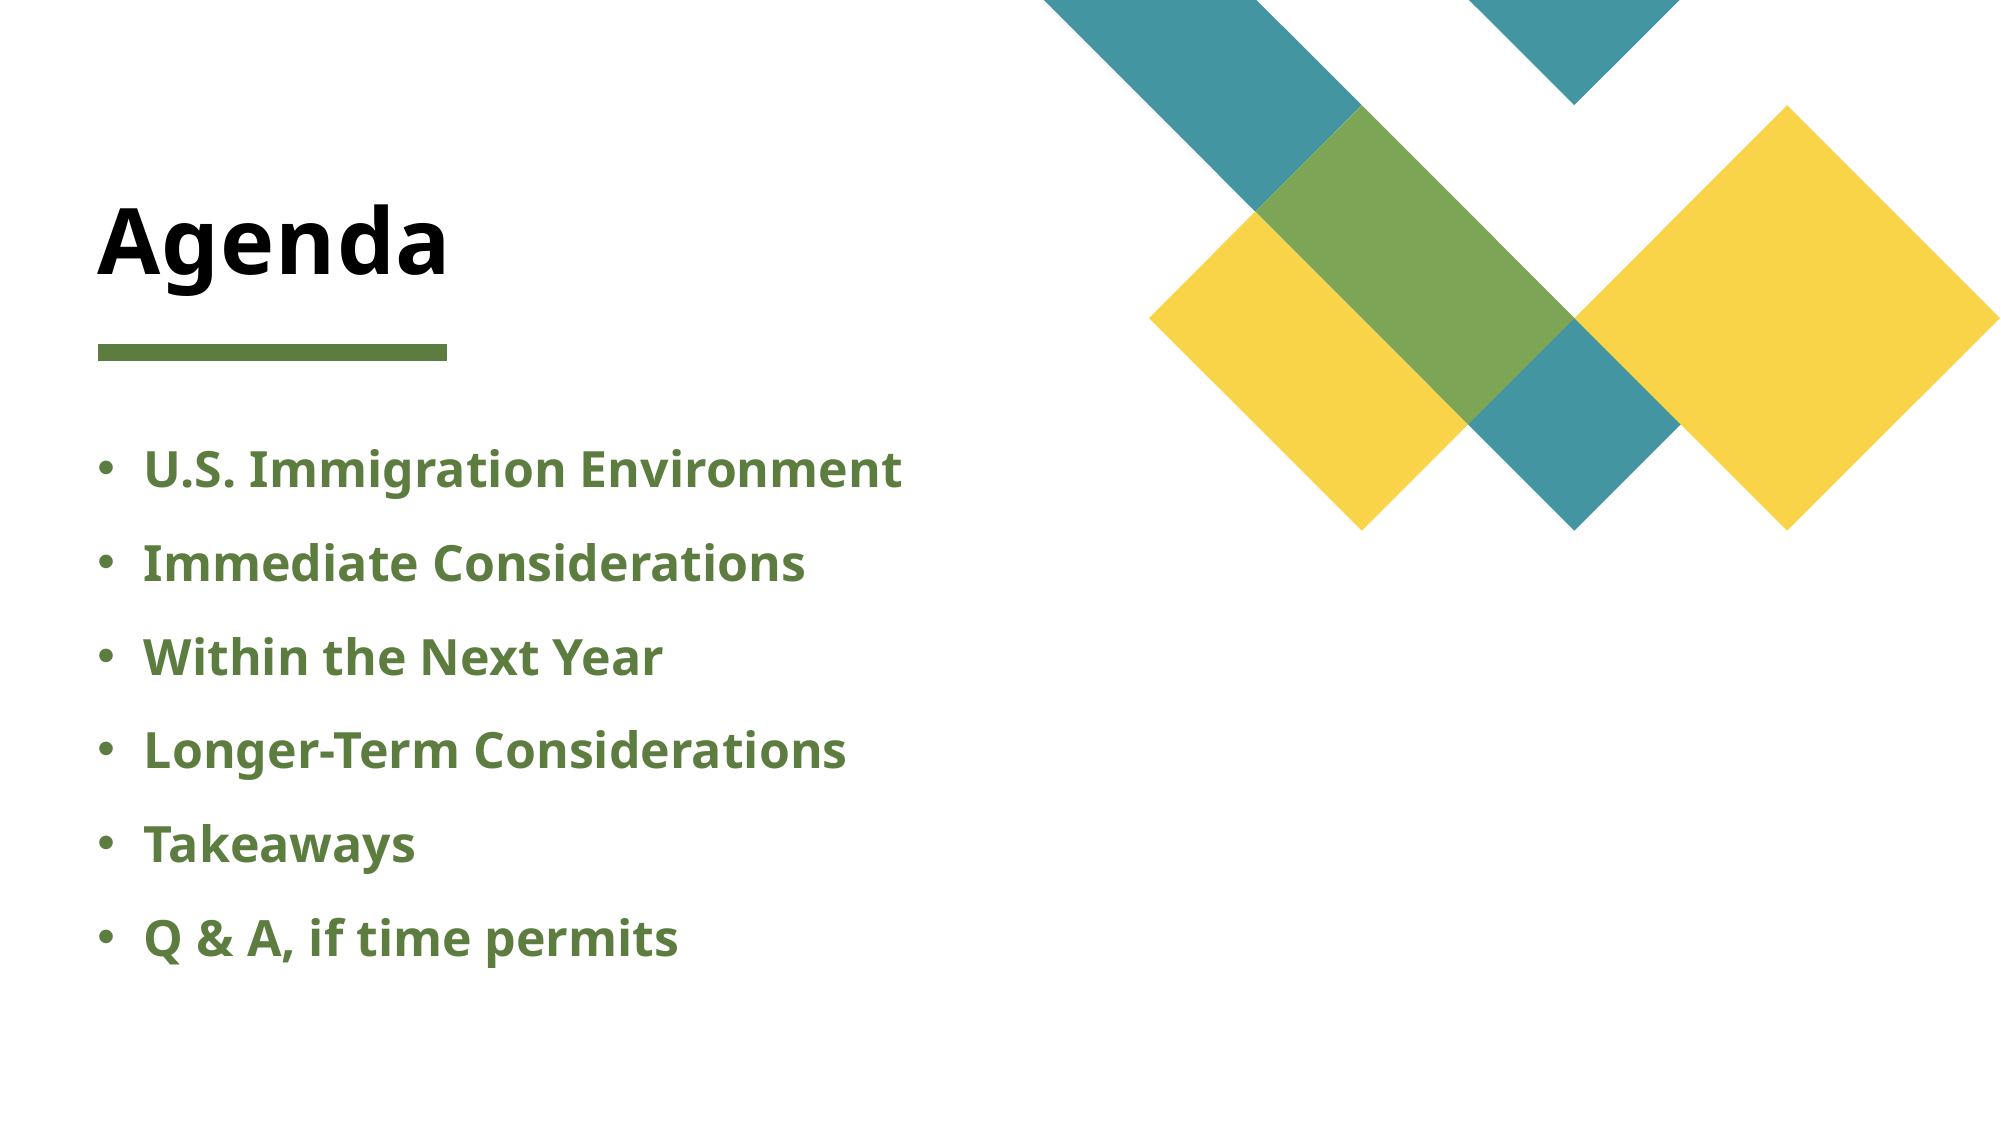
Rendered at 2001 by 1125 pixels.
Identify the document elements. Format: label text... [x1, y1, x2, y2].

list U.S. Immigration Environment Immediate Considerations Within the Next Year Longer-Term Considerations Takeaways Q & A, if time permits [97, 374, 1211, 983]
title Agenda [97, 31, 1211, 293]
